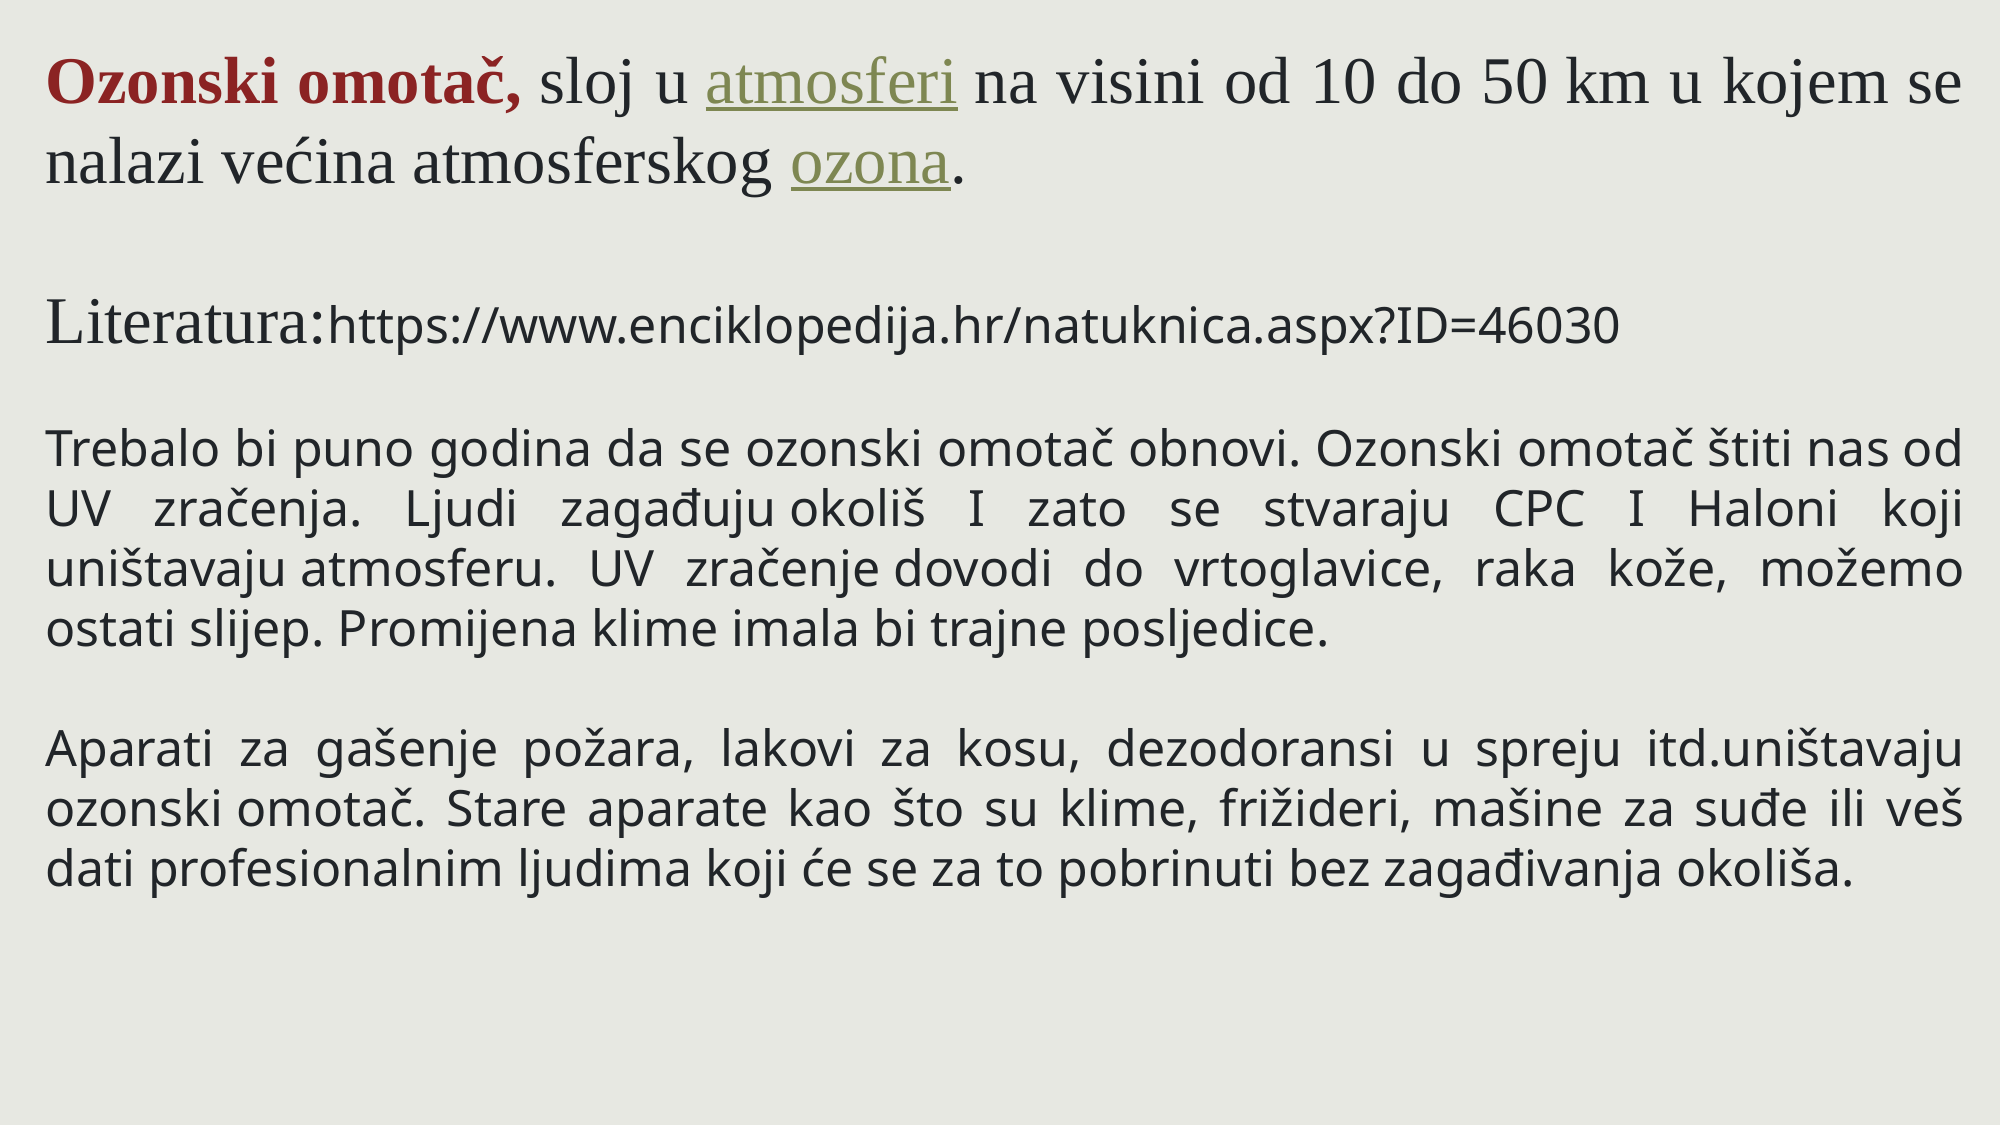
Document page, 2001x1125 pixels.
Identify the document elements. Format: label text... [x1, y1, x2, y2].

text_box Ozonski omotač, sloj u atmosferi na visini od 10 do 50 km u kojem se nalazi većina atmosferskog ozona. Literatura:https://www.enciklopedija.hr/natuknica.aspx?ID=46030 Trebalo bi puno godina da se ozonski omotač obnovi. Ozonski omotač štiti nas od UV zračenja. Ljudi zagađuju okoliš I zato se stvaraju CPC I Haloni koji uništavaju atmosferu. UV zračenje dovodi do vrtoglavice, raka kože, možemo ostati slijep. Promijena klime imala bi trajne posljedice. Aparati za gašenje požara, lakovi za kosu, dezodoransi u spreju itd.uništavaju ozonski omotač. Stare aparate kao što su klime, frižideri, mašine za suđe ili veš dati profesionalnim ljudima koji će se za to pobrinuti bez zagađivanja okoliša. [30, 29, 1981, 904]
